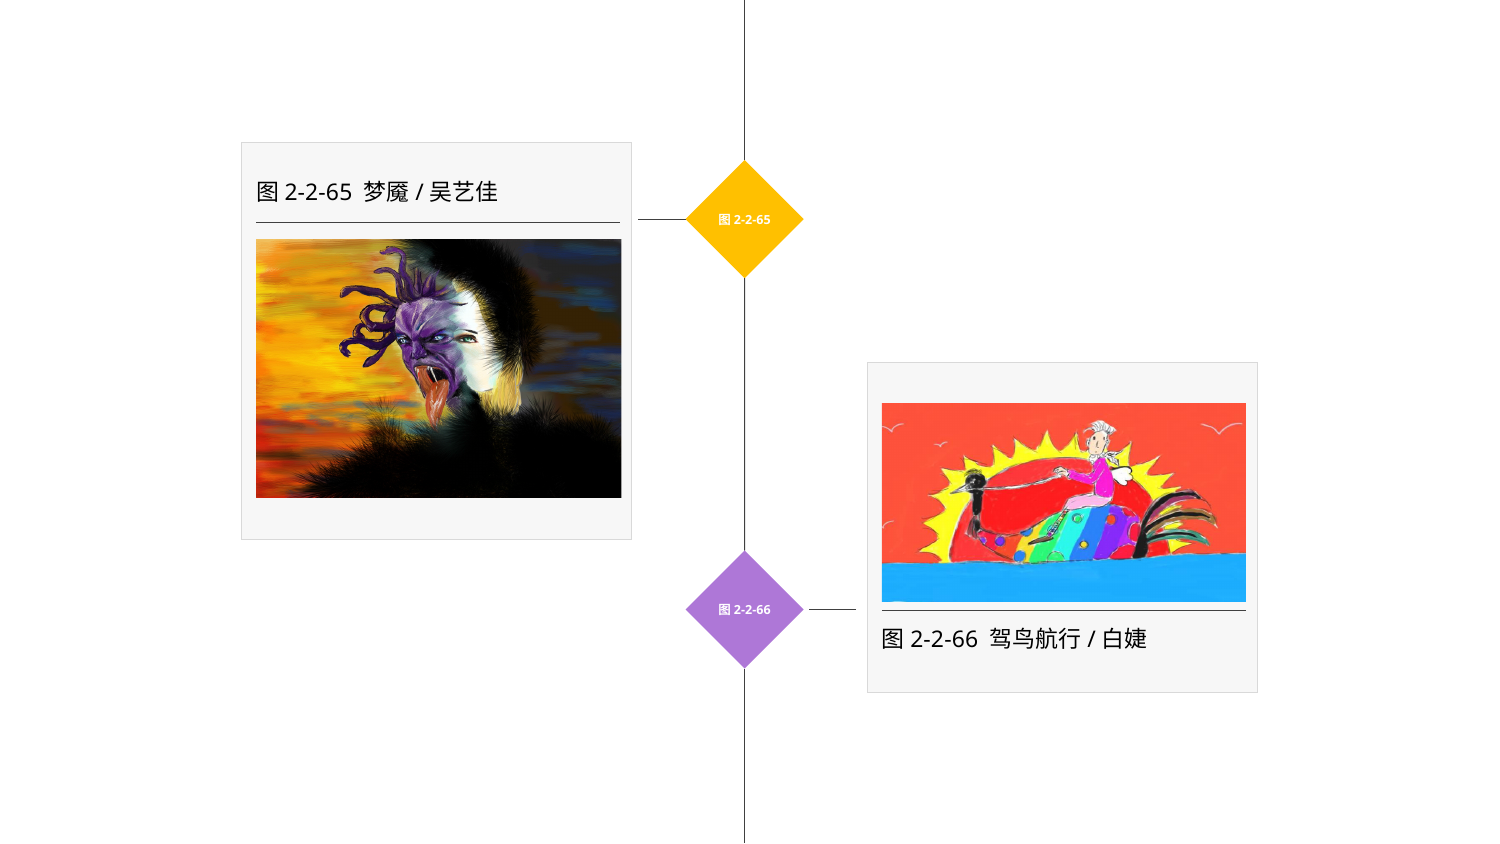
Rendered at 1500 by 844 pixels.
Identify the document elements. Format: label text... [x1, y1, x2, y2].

text_box 图2-2-66 [684, 549, 806, 670]
picture [255, 239, 622, 498]
text_box 图2-2-66 驾鸟航行/白婕 [881, 624, 1246, 653]
text_box [867, 362, 1259, 693]
text_box 图2-2-65 梦魇/吴艺佳 [256, 177, 609, 205]
picture [881, 403, 1246, 602]
text_box [241, 142, 633, 541]
text_box 图2-2-65 [684, 159, 806, 280]
